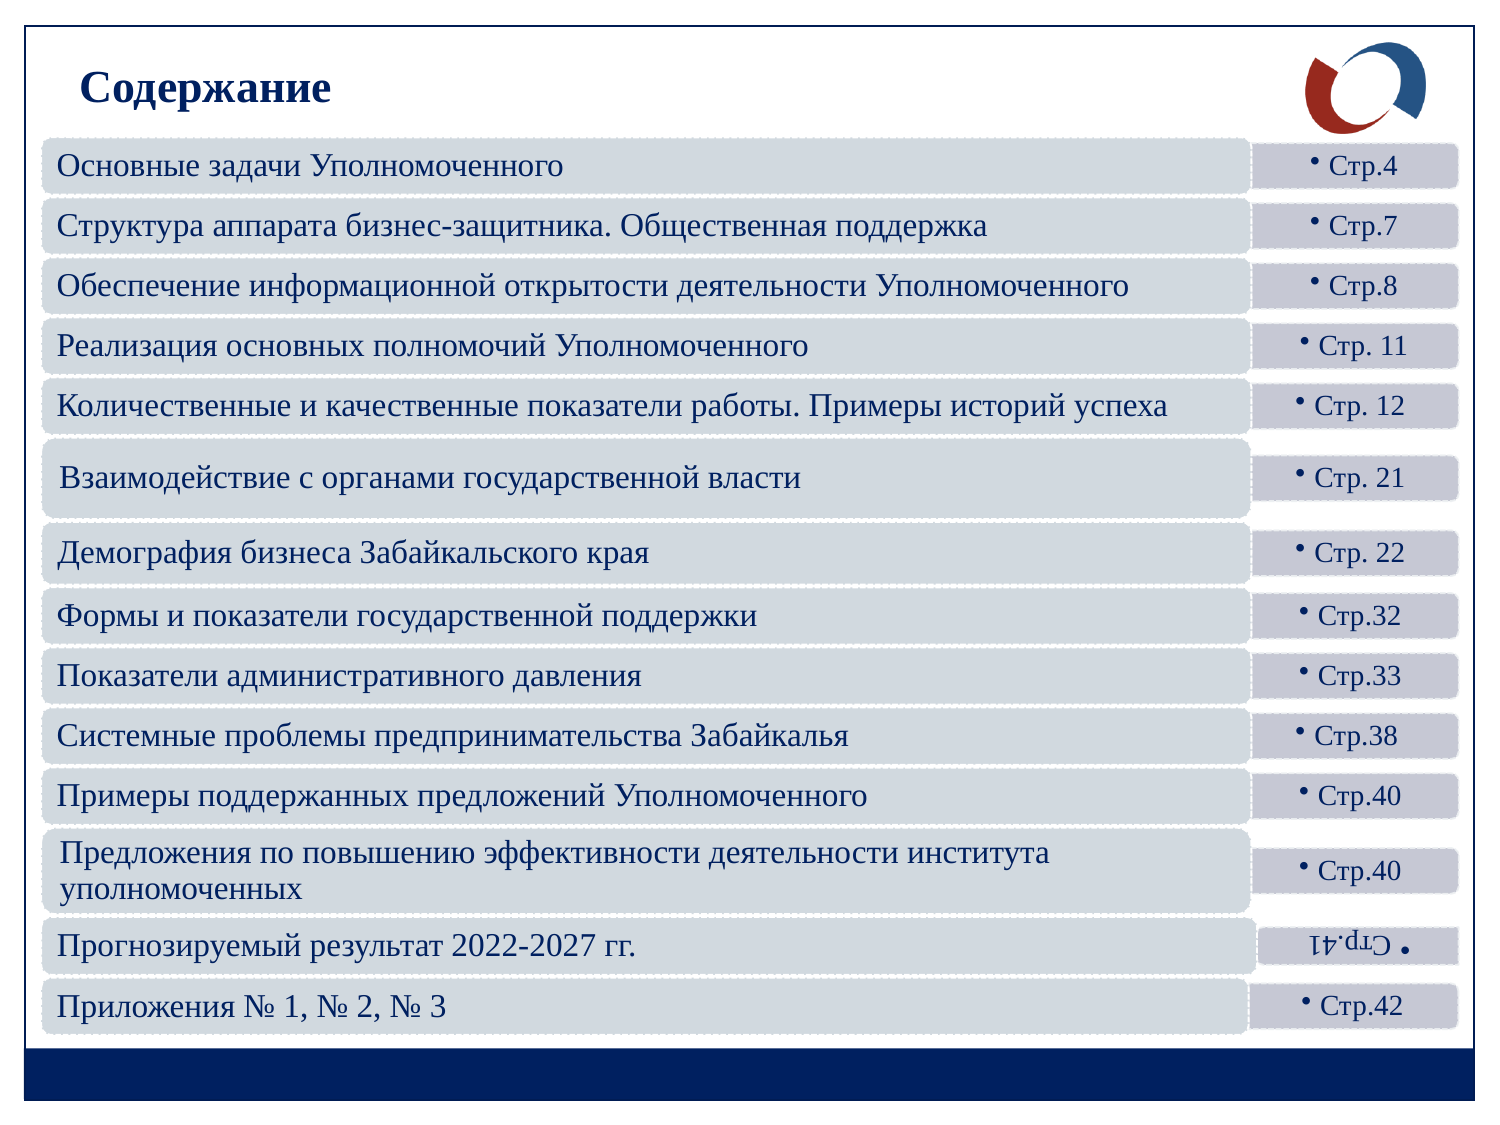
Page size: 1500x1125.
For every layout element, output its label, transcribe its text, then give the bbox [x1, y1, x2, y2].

text_box Содержание [64, 42, 656, 120]
picture [1304, 42, 1426, 135]
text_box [41, 136, 1459, 1036]
